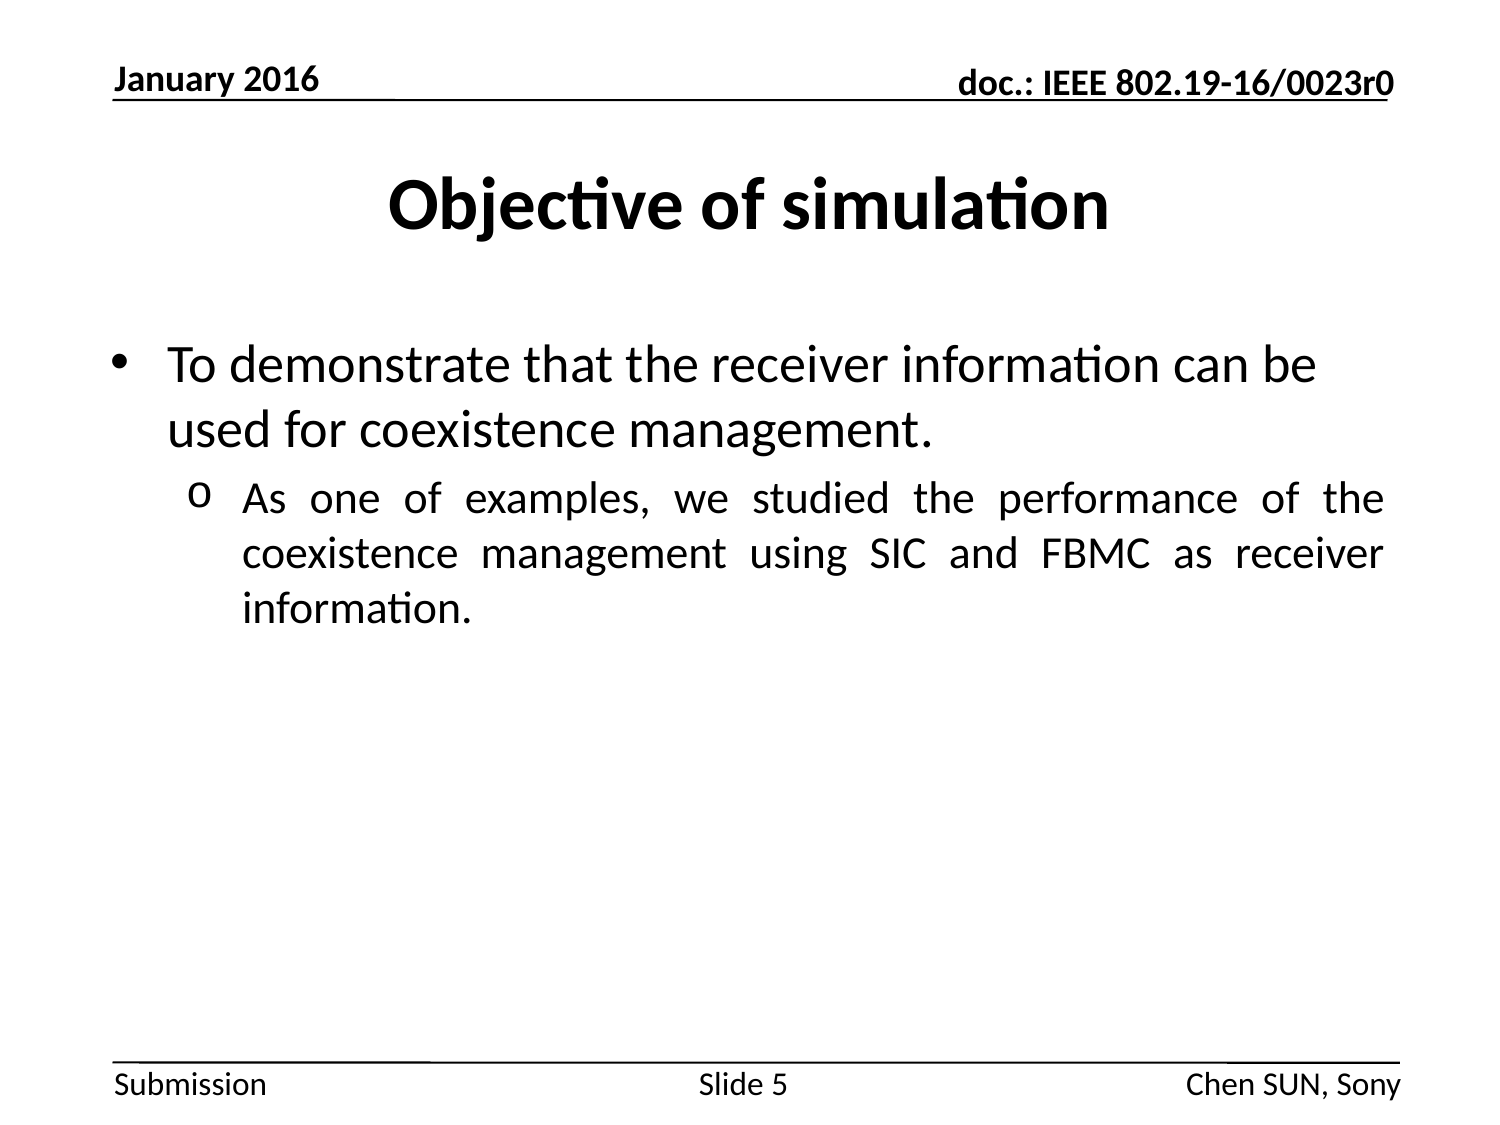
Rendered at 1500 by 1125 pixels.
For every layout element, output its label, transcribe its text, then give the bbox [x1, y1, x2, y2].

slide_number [114, 54, 493, 100]
footer Chen SUN, Sony [878, 1061, 1402, 1101]
title Objective of simulation [112, 112, 1388, 288]
slide_number Slide 5 [687, 1061, 800, 1123]
list To demonstrate that the receiver information can be used for coexistence management. As one of examples, we studied the performance of the coexistence management using SIC and FBMC as receiver information. [96, 320, 1400, 996]
